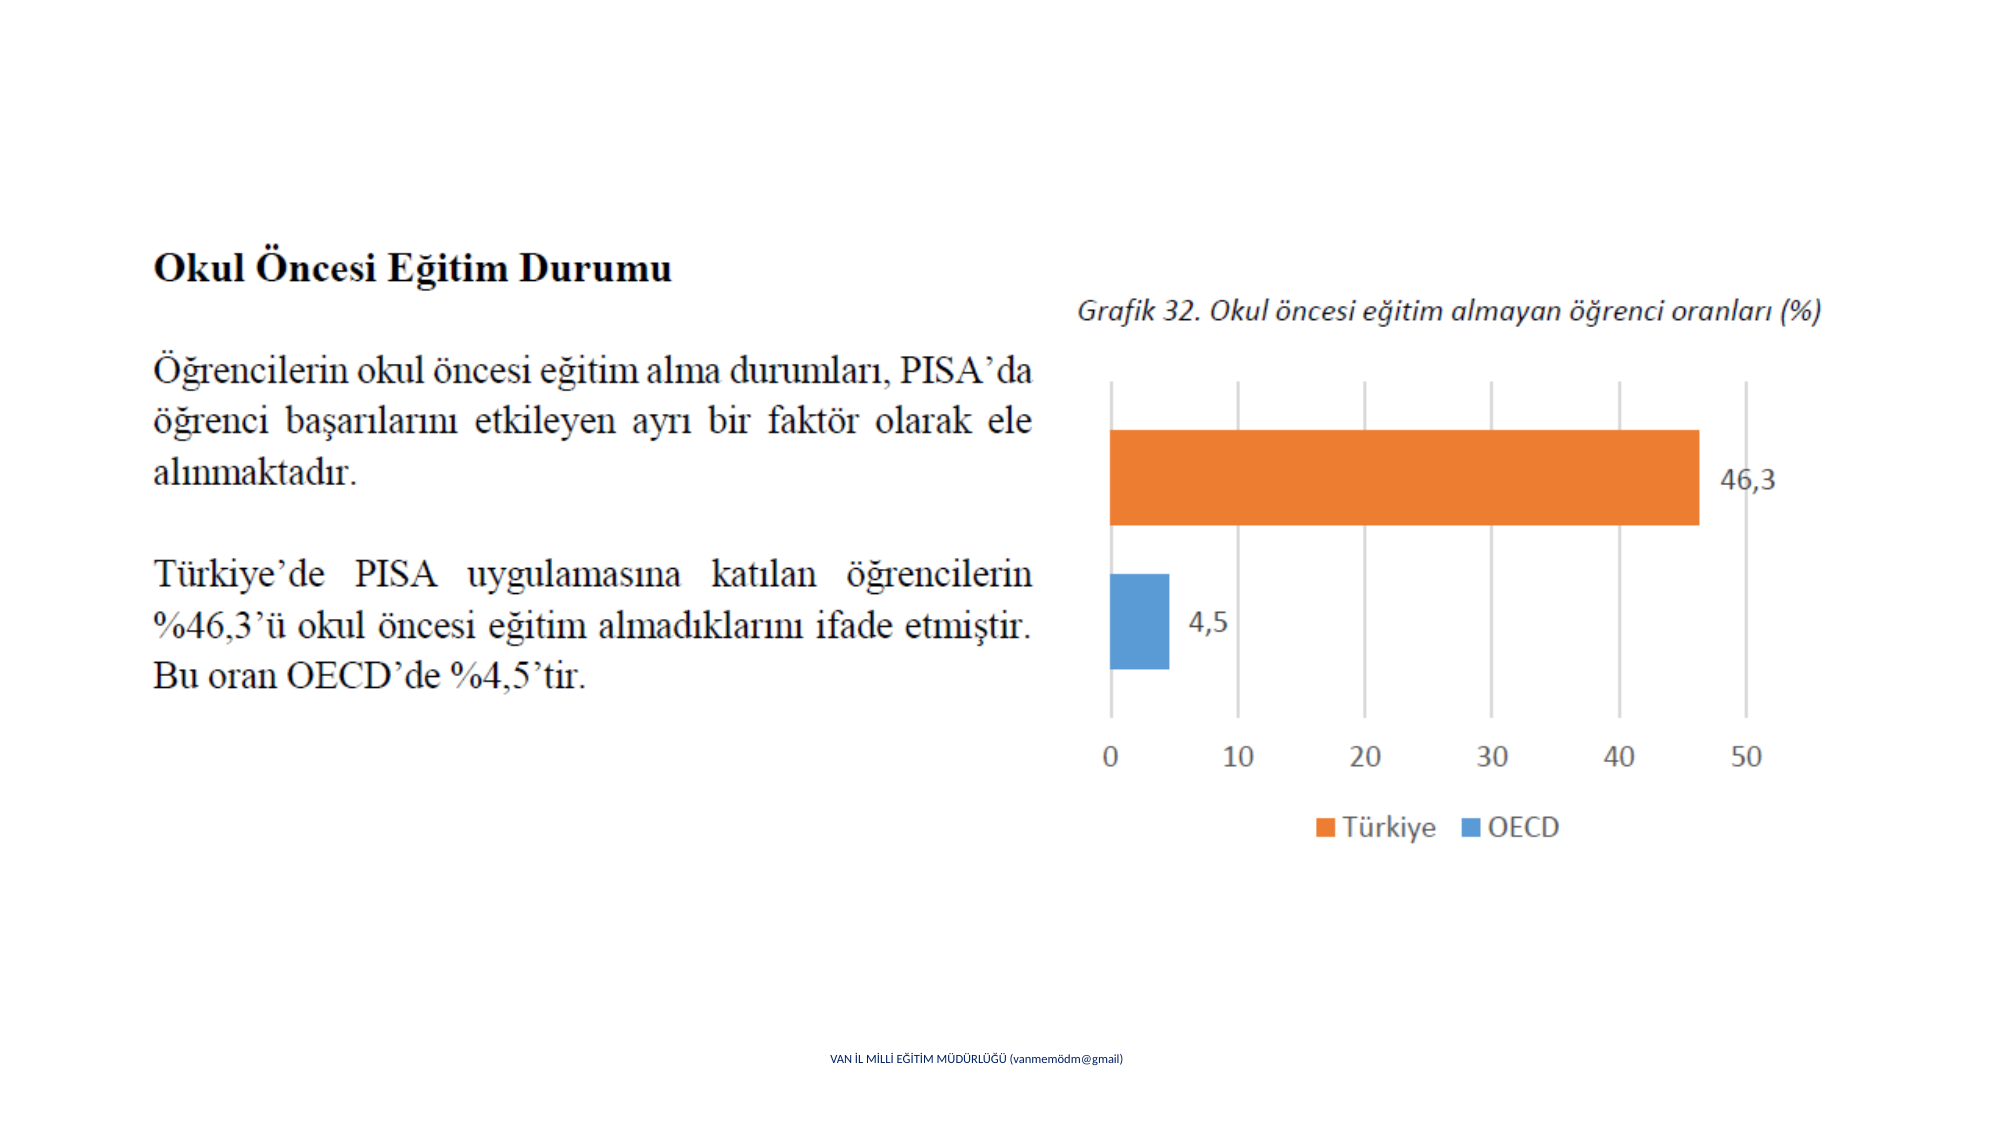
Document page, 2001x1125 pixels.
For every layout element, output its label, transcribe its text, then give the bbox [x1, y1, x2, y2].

picture [133, 208, 1867, 917]
footer VAN İL MİLLİ EĞİTİM MÜDÜRLÜĞÜ (vanmemödm@gmail) [460, 1028, 1494, 1089]
